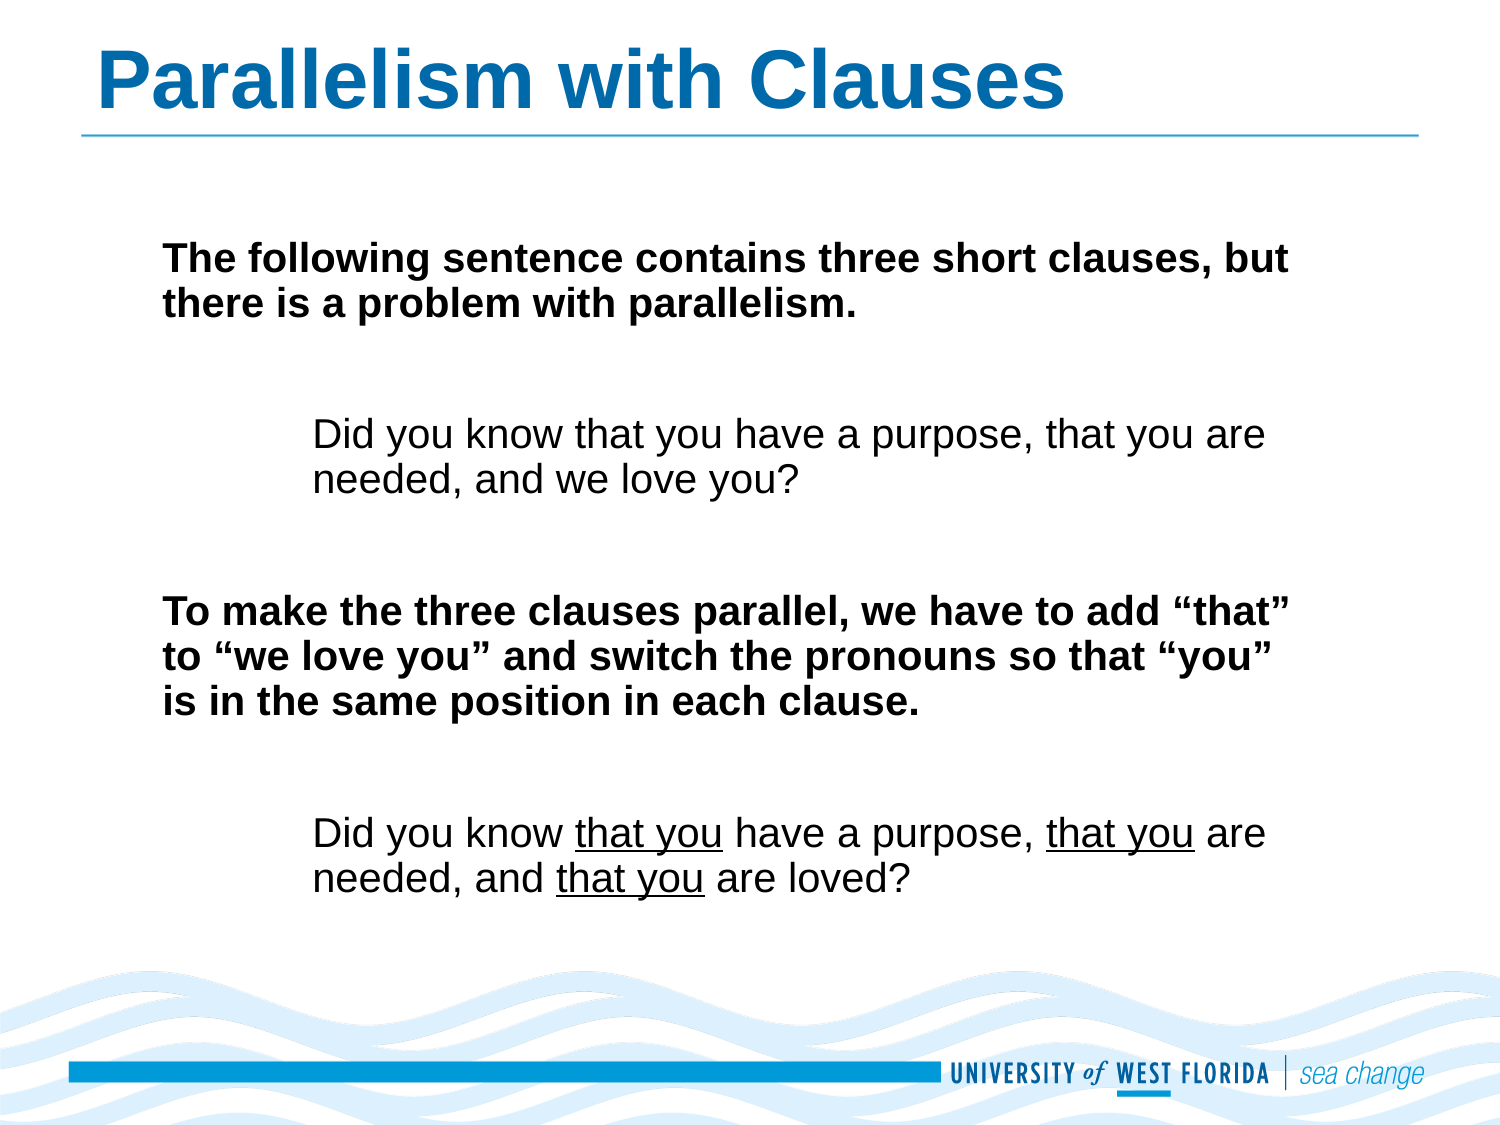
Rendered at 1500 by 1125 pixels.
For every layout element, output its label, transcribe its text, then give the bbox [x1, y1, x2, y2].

text_box The following sentence contains three short clauses, but there is a problem with parallelism. Did you know that you have a purpose, that you are needed, and we love you? To make the three clauses parallel, we have to add “that” to “we love you” and switch the pronouns so that “you” is in the same position in each clause. Did you know that you have a purpose, that you are needed, and that you are loved? [147, 822, 1311, 912]
text_box [36, 570, 1421, 822]
text_box Parallelism with Clauses [81, 44, 1421, 120]
text_box The following sentence contains three short clauses, but there is a problem with parallelism. Did you know that you have a purpose, that you are needed, and we love you? To make the three clauses parallel, we have to add “that” to “we love you” and switch the pronouns so that “you” is in the same position in each clause. Did you know that you have a purpose, that you are needed, and that you are loved? [147, 228, 1311, 570]
picture [0, 0, 1500, 1125]
